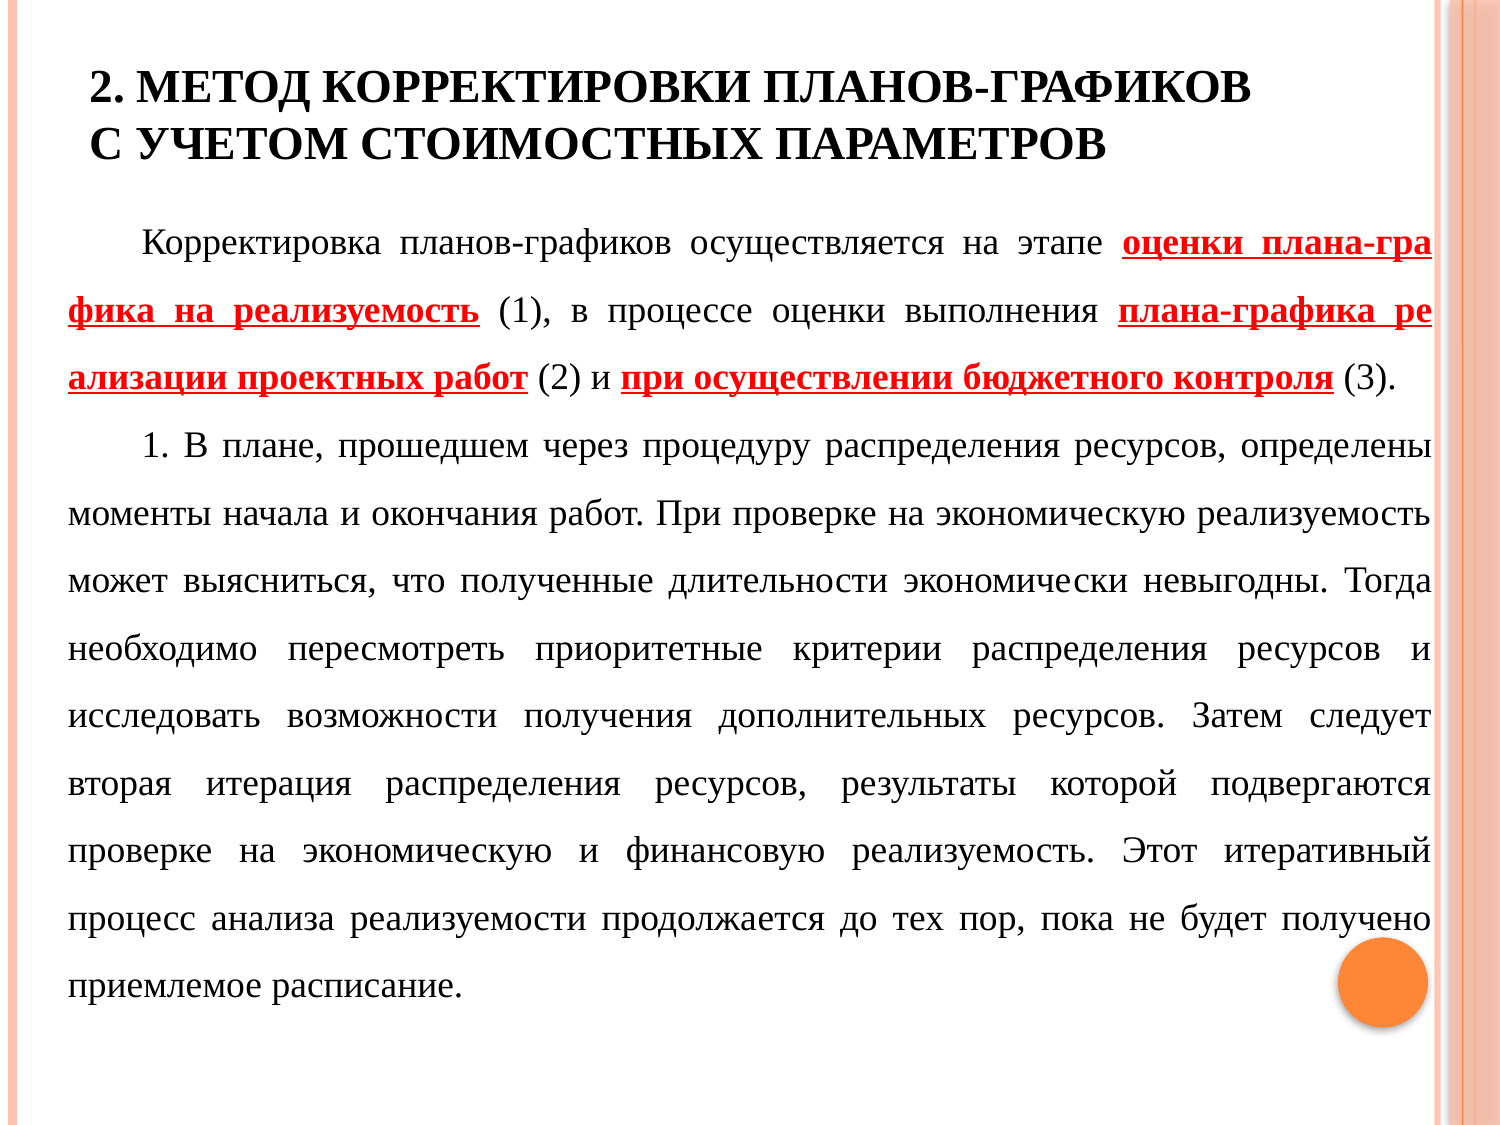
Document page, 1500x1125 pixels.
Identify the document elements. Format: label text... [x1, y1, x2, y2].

title 2. Метод корректировки планов-графиков с учетом стоимостных пара­метров [75, 45, 1300, 187]
text_box Корректировка планов-графиков осуществляется на этапе оценки плана-гра­фика на реализуемость (1), в процессе оценки выполнения плана-графика ре­ализации проектных работ (2) и при осуществлении бюджетного кон­троля (3). 1. В плане, прошедшем через процедуру распределения ресурсов, опреде­лены моменты начала и окончания работ. При проверке на экономическую реализуемость может выясниться, что полученные длительности экономиче­ски невыгодны. Тогда необходимо пересмотреть приоритетные критерии распределения ресурсов и исследовать возможности получения дополни­тельных ресурсов. Затем следует вторая итерация распределения ресурсов, результаты которой подвергаются проверке на экономическую и финансовую реализуемость. Этот итеративный процесс анализа реализуемости продолжа­ется до тех пор, пока не будет получено приемлемое расписание. [53, 187, 1447, 1013]
